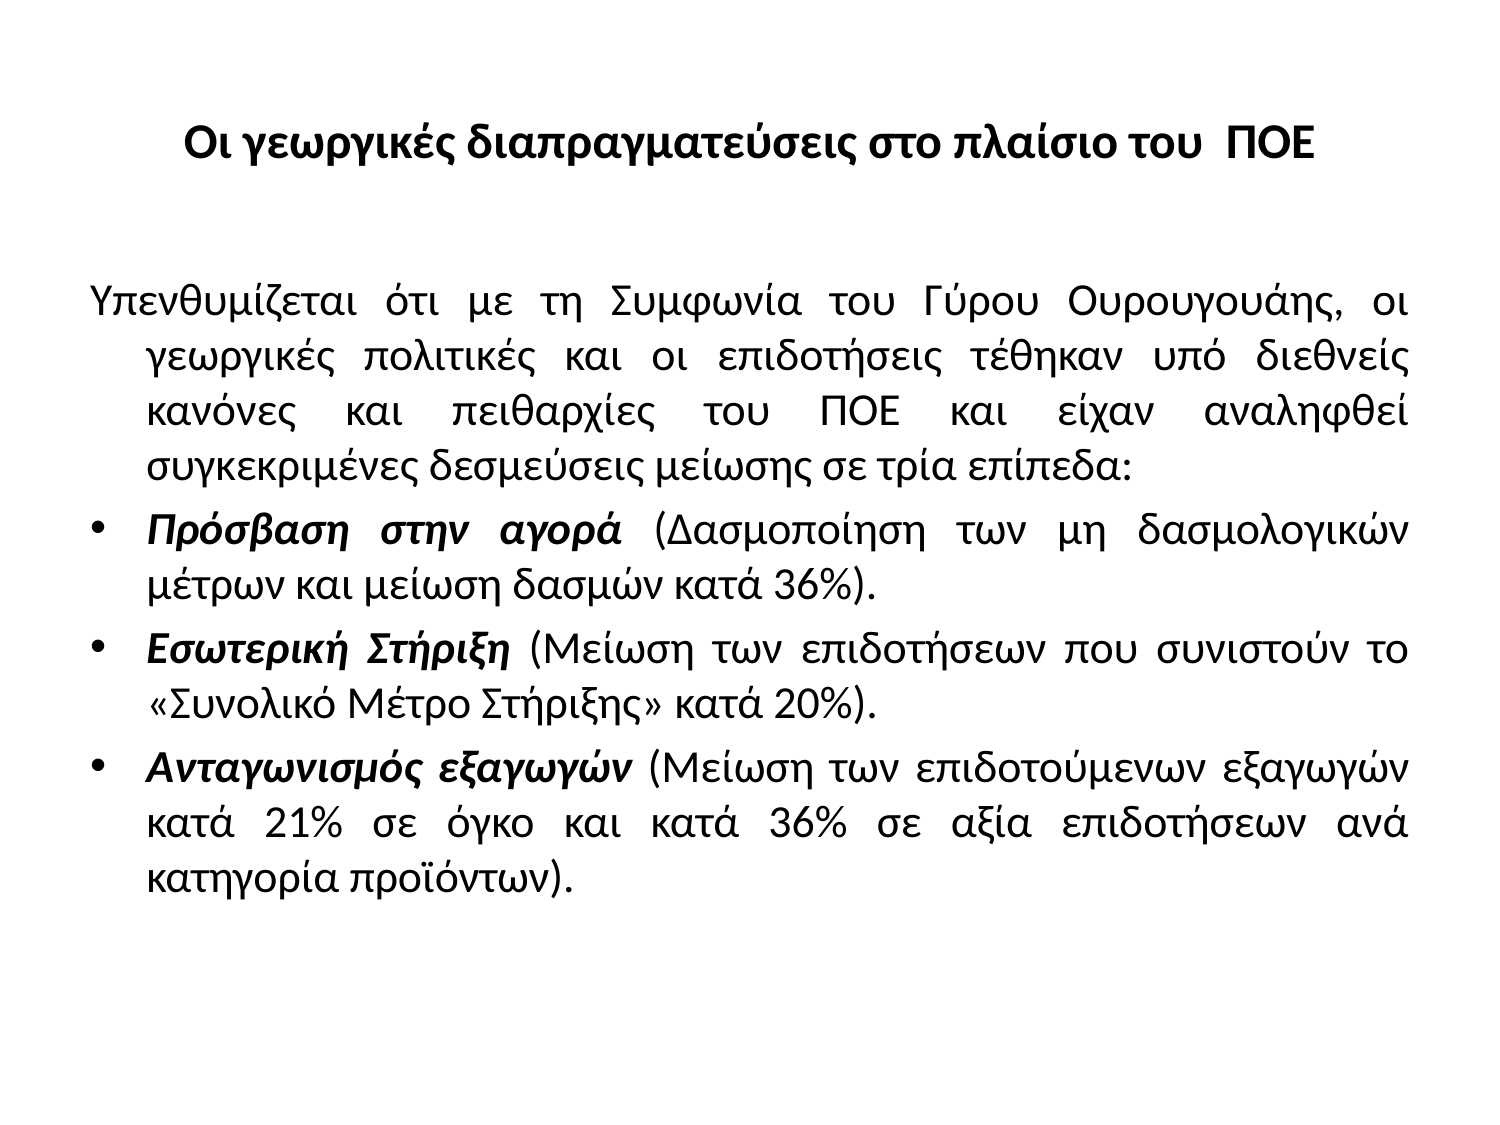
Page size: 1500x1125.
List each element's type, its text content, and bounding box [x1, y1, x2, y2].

title Οι γεωργικές διαπραγματεύσεις στο πλαίσιο του ΠΟΕ [75, 45, 1425, 233]
list Υπενθυμίζεται ότι με τη Συμφωνία του Γύρου Ουρουγουάης, οι γεωργικές πολιτικές και οι επιδοτήσεις τέθηκαν υπό διεθνείς κανόνες και πειθαρχίες του ΠΟΕ και είχαν αναληφθεί συγκεκριμένες δεσμεύσεις μείωσης σε τρία επίπεδα: Πρόσβαση στην αγορά (Δασμοποίηση των μη δασμολογικών μέτρων και μείωση δασμών κατά 36%). Εσωτερική Στήριξη (Μείωση των επιδοτήσεων που συνιστούν το «Συνολικό Μέτρο Στήριξης» κατά 20%). Ανταγωνισμός εξαγωγών (Μείωση των επιδοτούμενων εξαγωγών κατά 21% σε όγκο και κατά 36% σε αξία επιδοτήσεων ανά κατηγορία προϊόντων). [75, 262, 1425, 1005]
